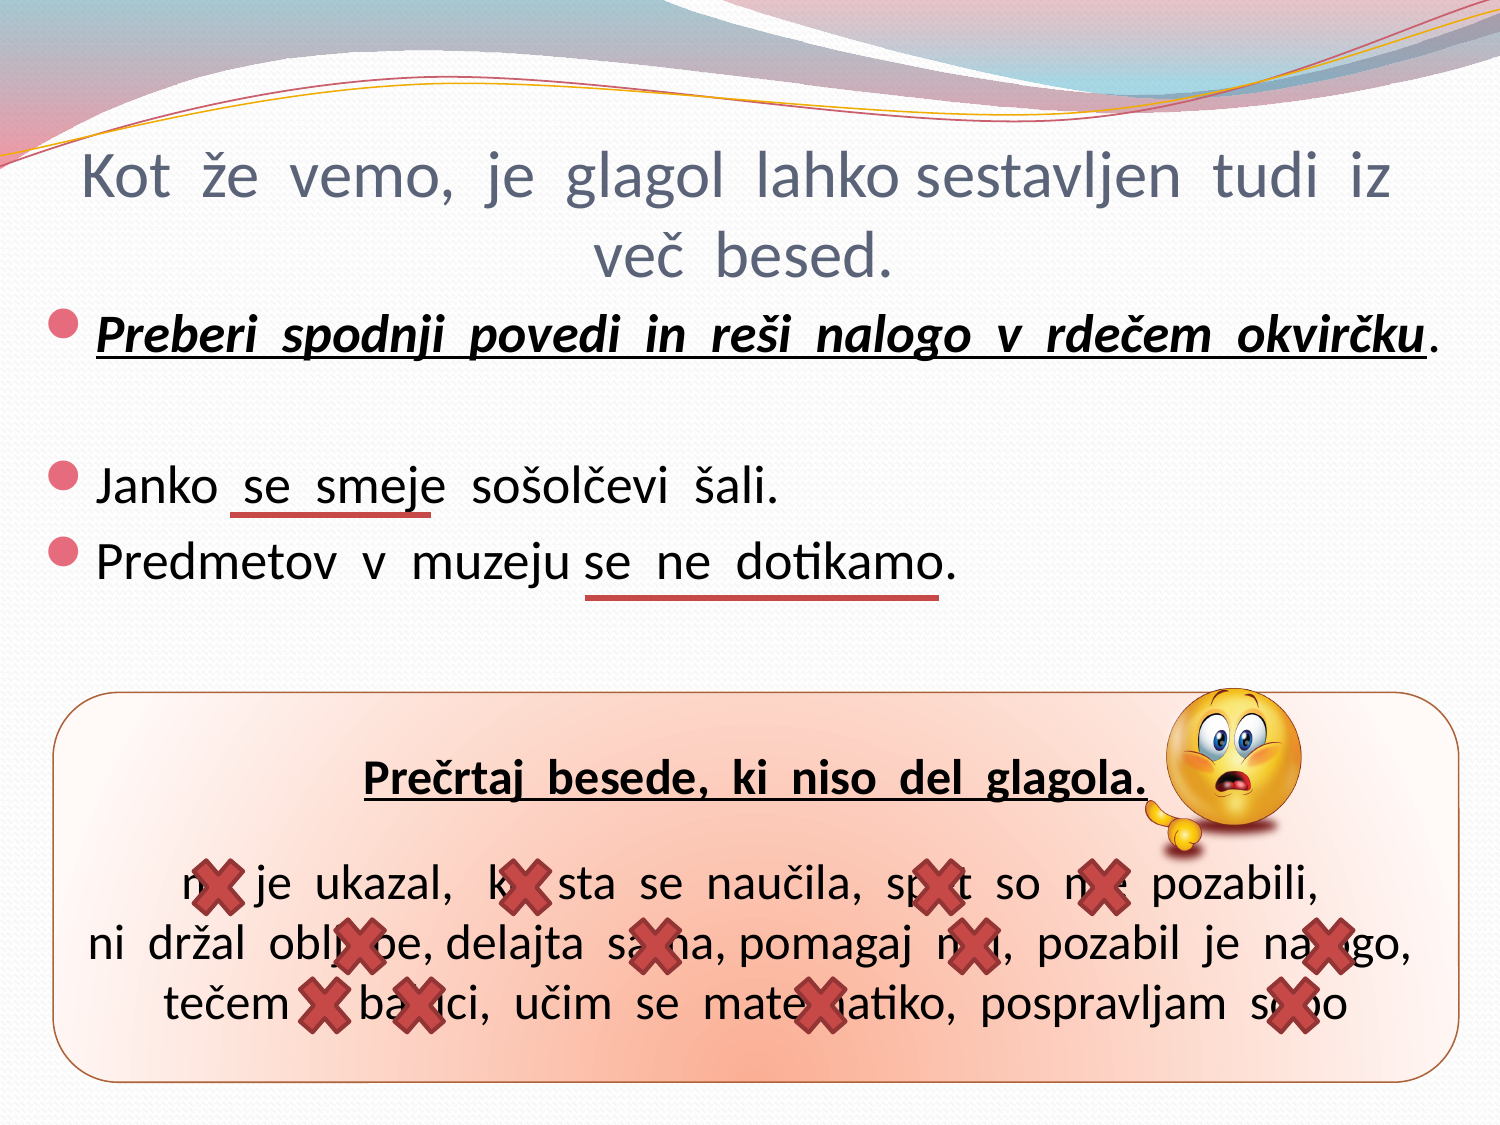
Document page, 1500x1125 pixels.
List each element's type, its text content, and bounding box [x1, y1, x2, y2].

text_box [1077, 858, 1132, 917]
text_box [628, 917, 683, 976]
text_box [1266, 976, 1321, 1035]
list Preberi spodnji povedi in reši nalogo v rdečem okvirčku. Janko se smeje sošolčevi šali. Predmetov v muzeju se ne dotikamo. [29, 290, 1471, 1038]
text_box Prečrtaj besede, ki niso del glagola. mi je ukazal, ko sta se naučila, spet so me pozabili, ni držal obljube, delajta sama, pomagaj mu, pozabil je nalogo, tečem k babici, učim se matematiko, pospravljam sobo [52, 691, 1460, 1084]
text_box [333, 917, 387, 976]
text_box [498, 858, 553, 917]
title Kot že vemo, je glagol lahko sestavljen tudi iz več besed. [41, 115, 1447, 290]
text_box [912, 858, 966, 917]
picture [1127, 668, 1329, 887]
text_box [392, 976, 446, 1035]
text_box [1301, 917, 1356, 976]
text_box [793, 976, 848, 1035]
text_box [191, 858, 246, 917]
text_box [947, 917, 1002, 976]
text_box [297, 976, 352, 1035]
